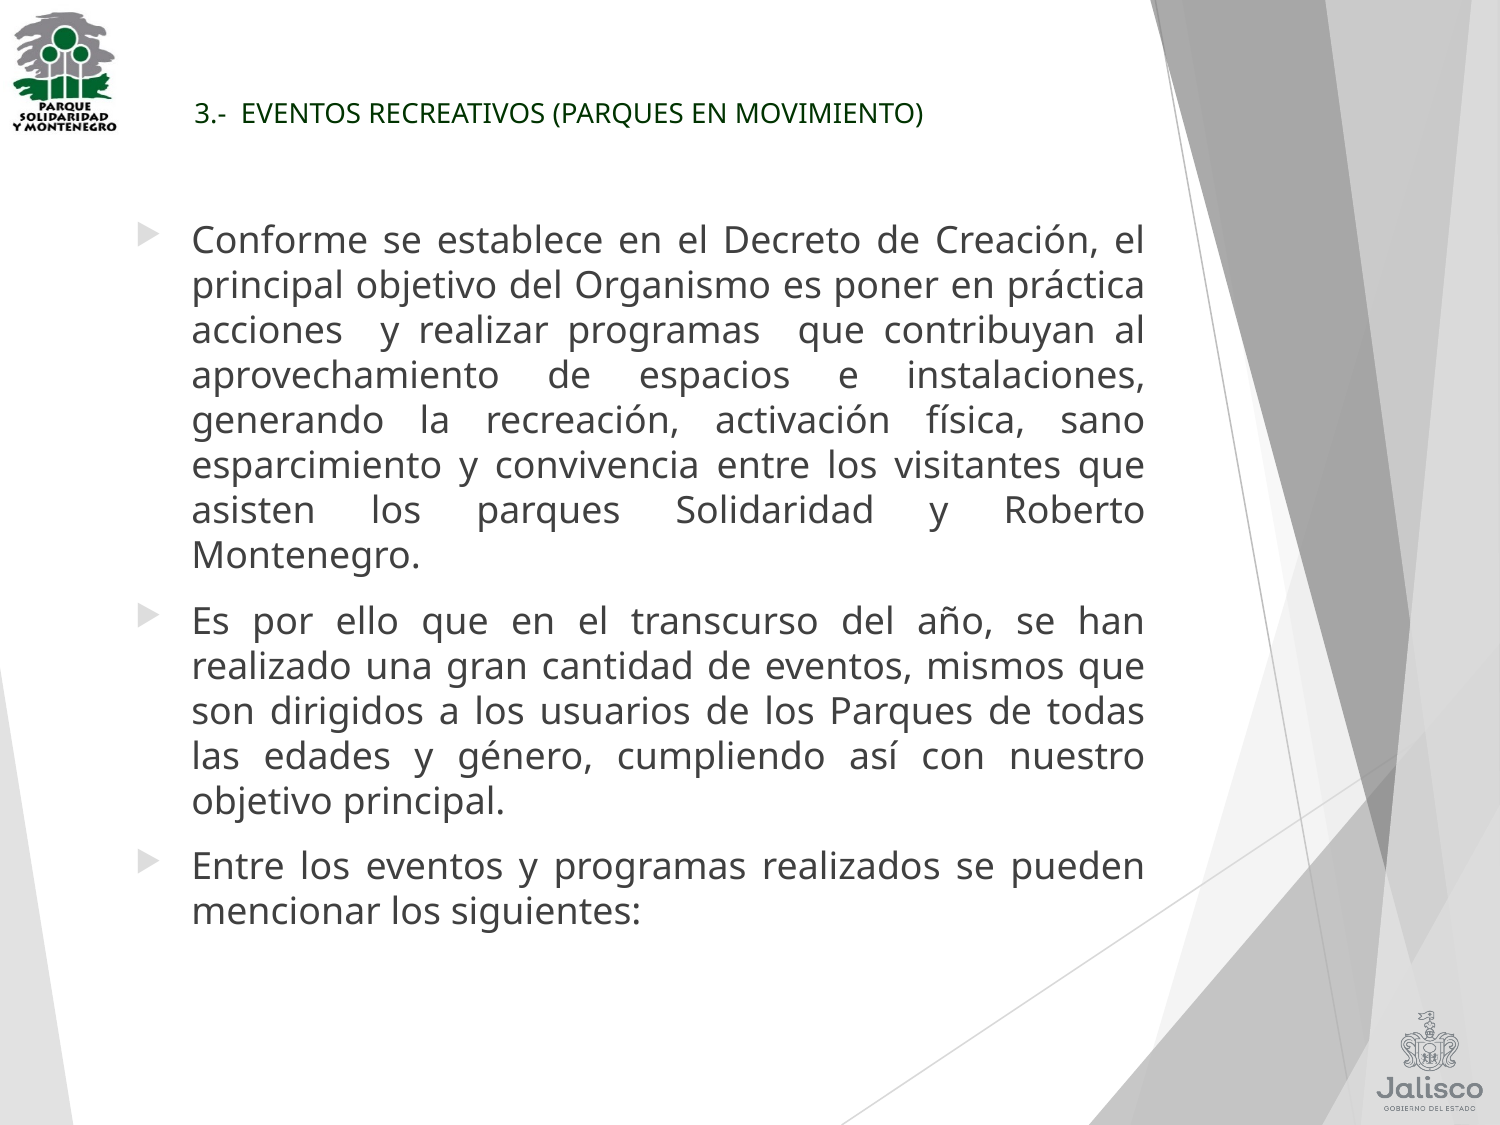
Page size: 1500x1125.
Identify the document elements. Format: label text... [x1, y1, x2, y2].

picture [3, 4, 126, 135]
picture [1376, 1010, 1483, 1111]
text_box Conforme se establece en el Decreto de Creación, el principal objetivo del Organismo es poner en práctica acciones y realizar programas que contribuyan al aprovechamiento de espacios e instalaciones, generando la recreación, activación física, sano esparcimiento y convivencia entre los visitantes que asisten los parques Solidaridad y Roberto Montenegro. Es por ello que en el transcurso del año, se han realizado una gran cantidad de eventos, mismos que son dirigidos a los usuarios de los Parques de todas las edades y género, cumpliendo así con nuestro objetivo principal. Entre los eventos y programas realizados se pueden mencionar los siguientes: [120, 208, 1162, 1038]
text_box 3.- EVENTOS RECREATIVOS (PARQUES EN MOVIMIENTO) [179, 87, 1162, 156]
